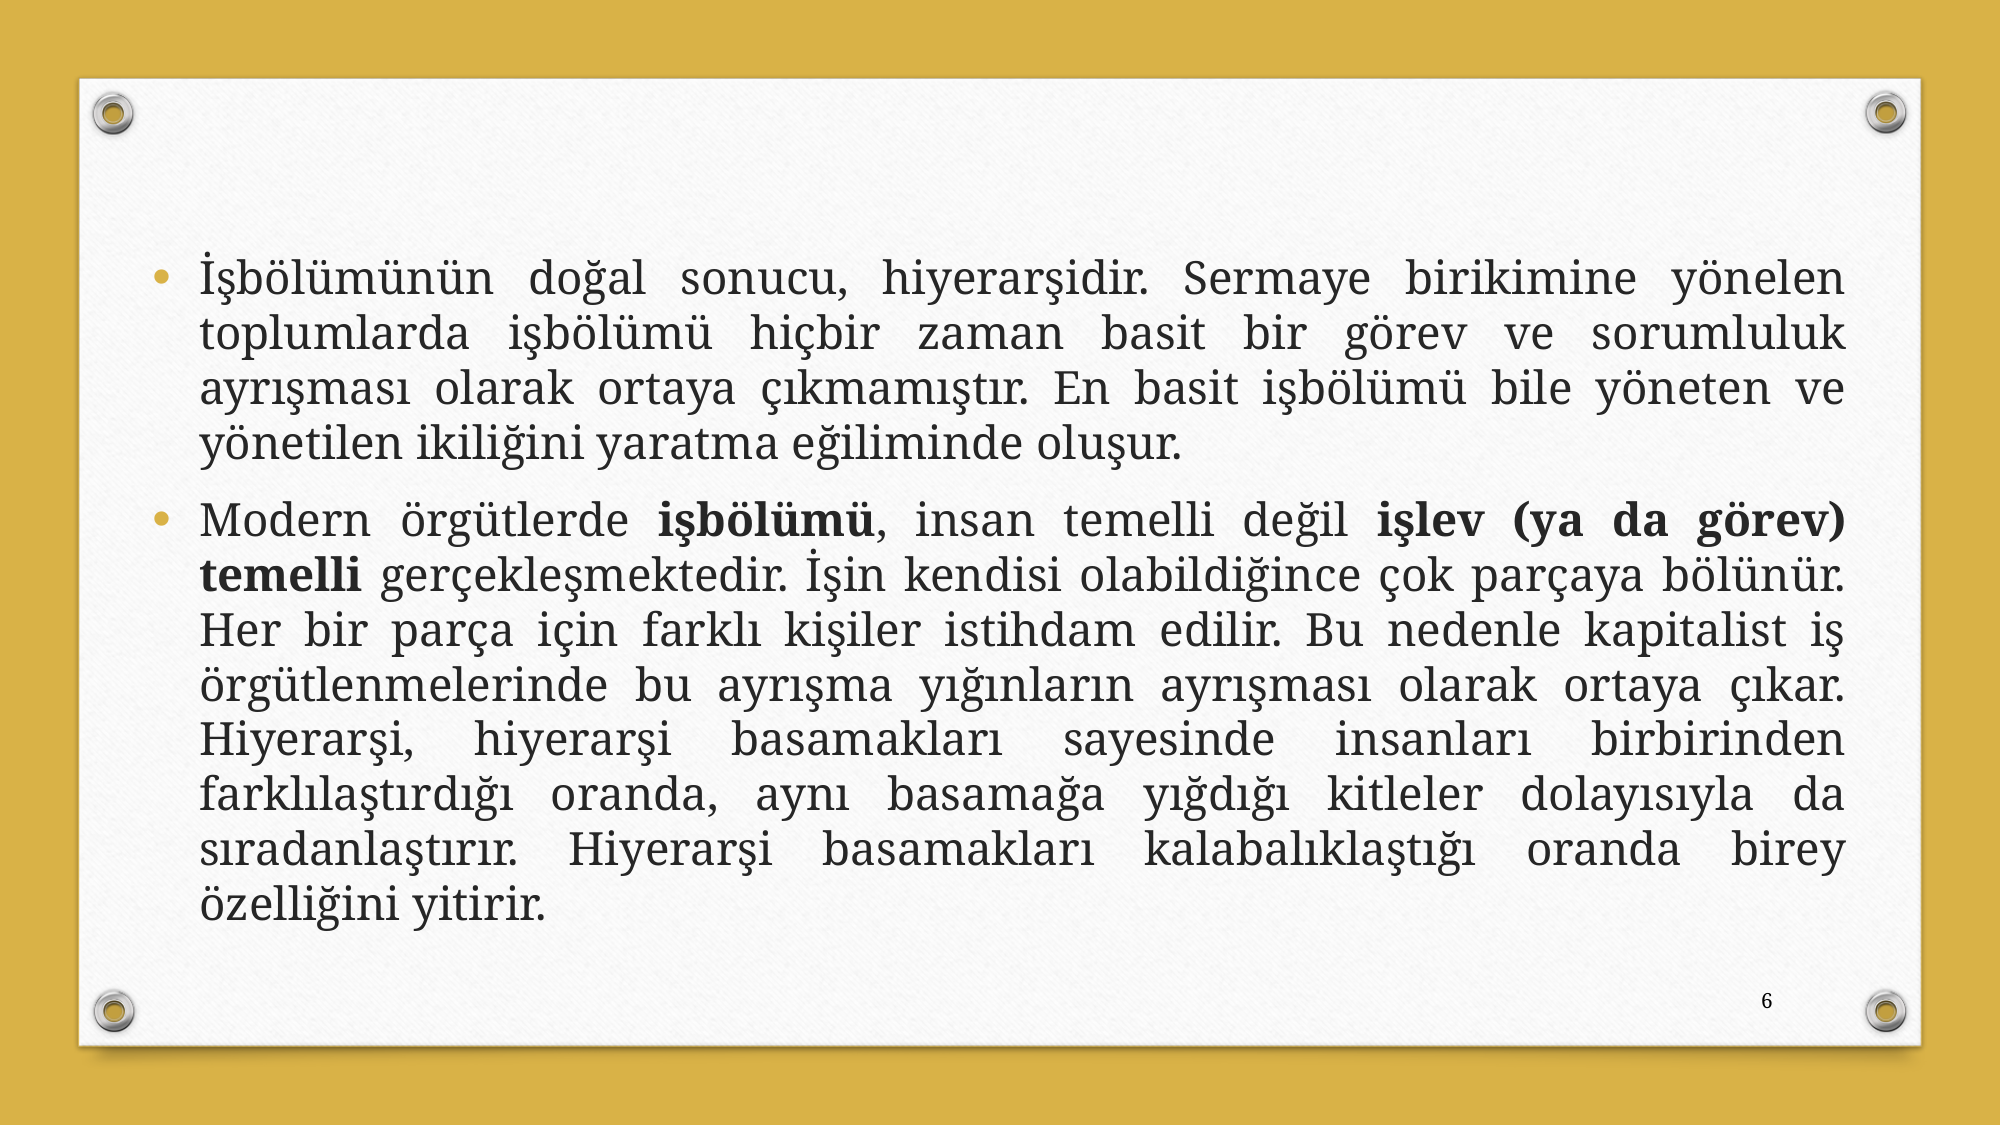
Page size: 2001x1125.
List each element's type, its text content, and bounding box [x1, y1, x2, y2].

picture [0, 0, 2000, 1125]
slide_number 6 [1698, 979, 1788, 1025]
list İşbölümünün doğal sonucu, hiyerarşidir. Sermaye birikimine yönelen toplumlarda işbölümü hiçbir zaman basit bir görev ve sorumluluk ayrışması olarak ortaya çıkmamıştır. En basit işbölümü bile yöneten ve yönetilen ikiliğini yaratma eğiliminde oluşur. Modern örgütlerde işbölümü, insan temelli değil işlev (ya da görev) temelli gerçekleşmektedir. İşin kendisi olabildiğince çok parçaya bölünür. Her bir parça için farklı kişiler istihdam edilir. Bu nedenle kapitalist iş örgütlenmelerinde bu ayrışma yığınların ayrışması olarak ortaya çıkar. Hiyerarşi, hiyerarşi basamakları sayesinde insanları birbirinden farklılaştırdığı oranda, aynı basamağa yığdığı kitleler dolayısıyla da sıradanlaştırır. Hiyerarşi basamakları kalabalıklaştığı oranda birey özelliğini yitirir. [137, 164, 1863, 1014]
